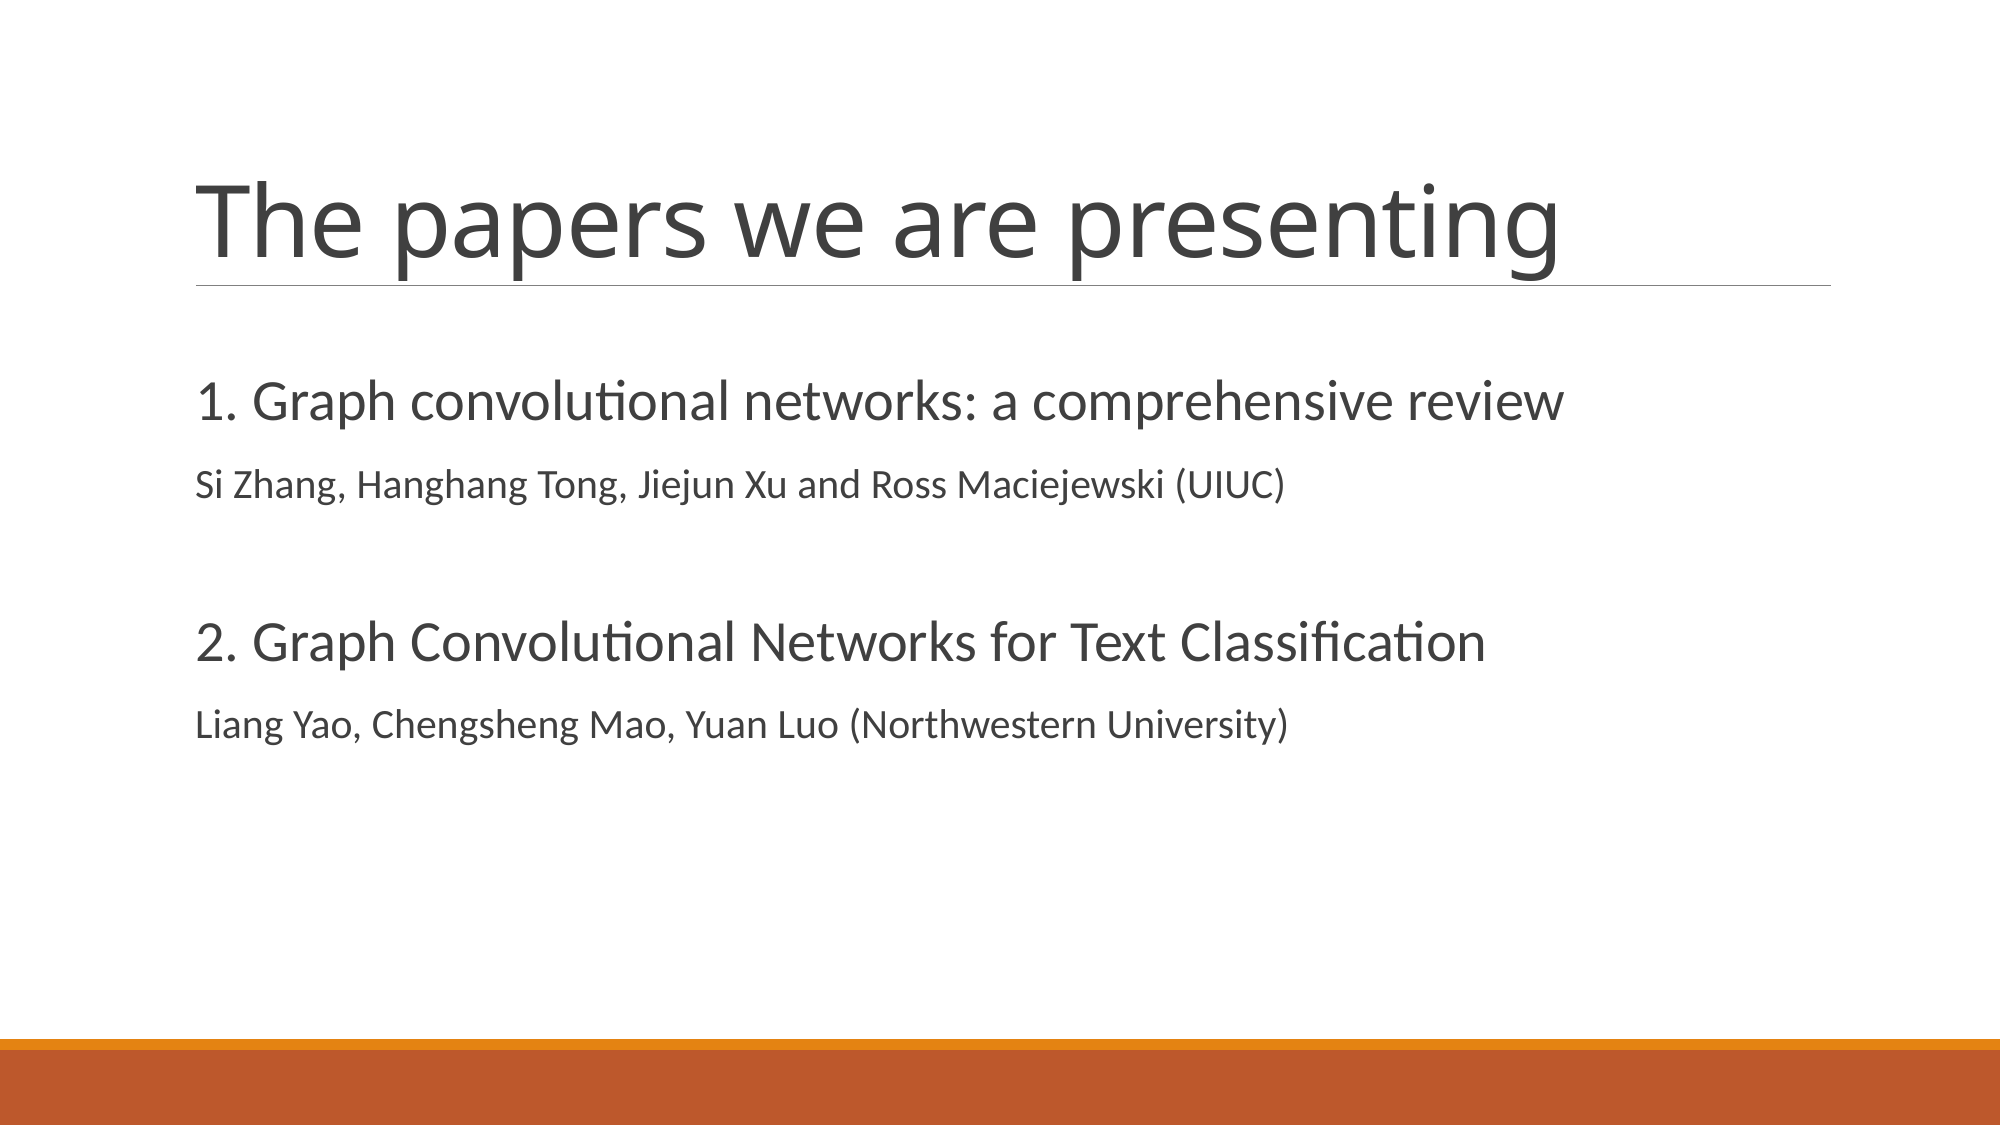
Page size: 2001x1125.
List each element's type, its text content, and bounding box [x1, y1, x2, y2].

list 1. Graph convolutional networks: a comprehensive review Si Zhang, Hanghang Tong, Jiejun Xu and Ross Maciejewski (UIUC) 2. Graph Convolutional Networks for Text Classification Liang Yao, Chengsheng Mao, Yuan Luo (Northwestern University) [180, 362, 1830, 963]
title The papers we are presenting [180, 47, 1830, 285]
